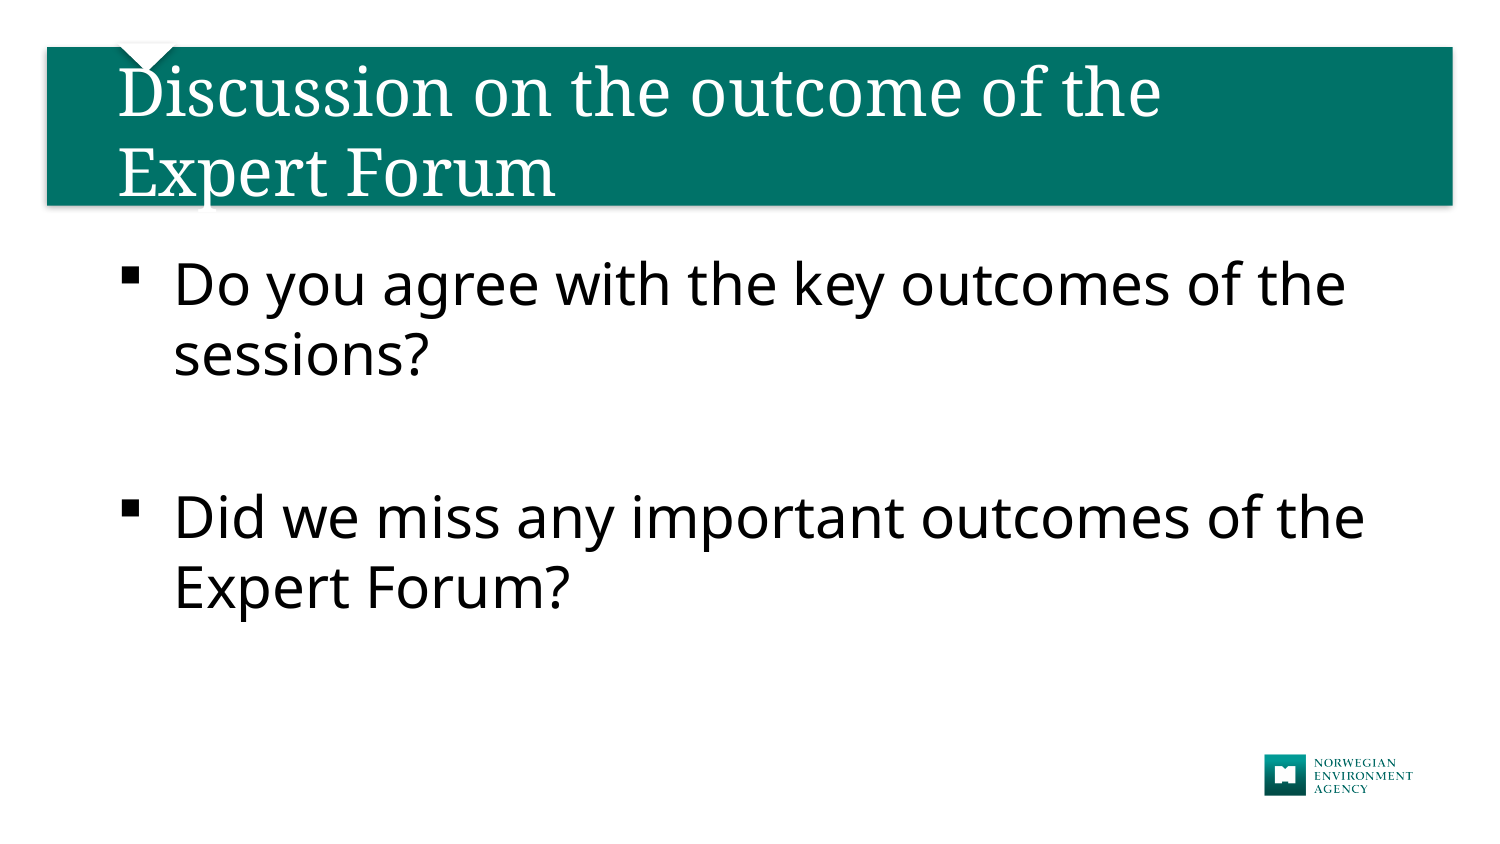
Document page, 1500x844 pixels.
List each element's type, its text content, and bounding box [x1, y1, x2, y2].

title Discussion on the outcome of the Expert Forum [117, 89, 1388, 171]
list Do you agree with the key outcomes of the sessions? Did we miss any important outcomes of the Expert Forum? [117, 247, 1388, 736]
picture [1247, 737, 1430, 813]
